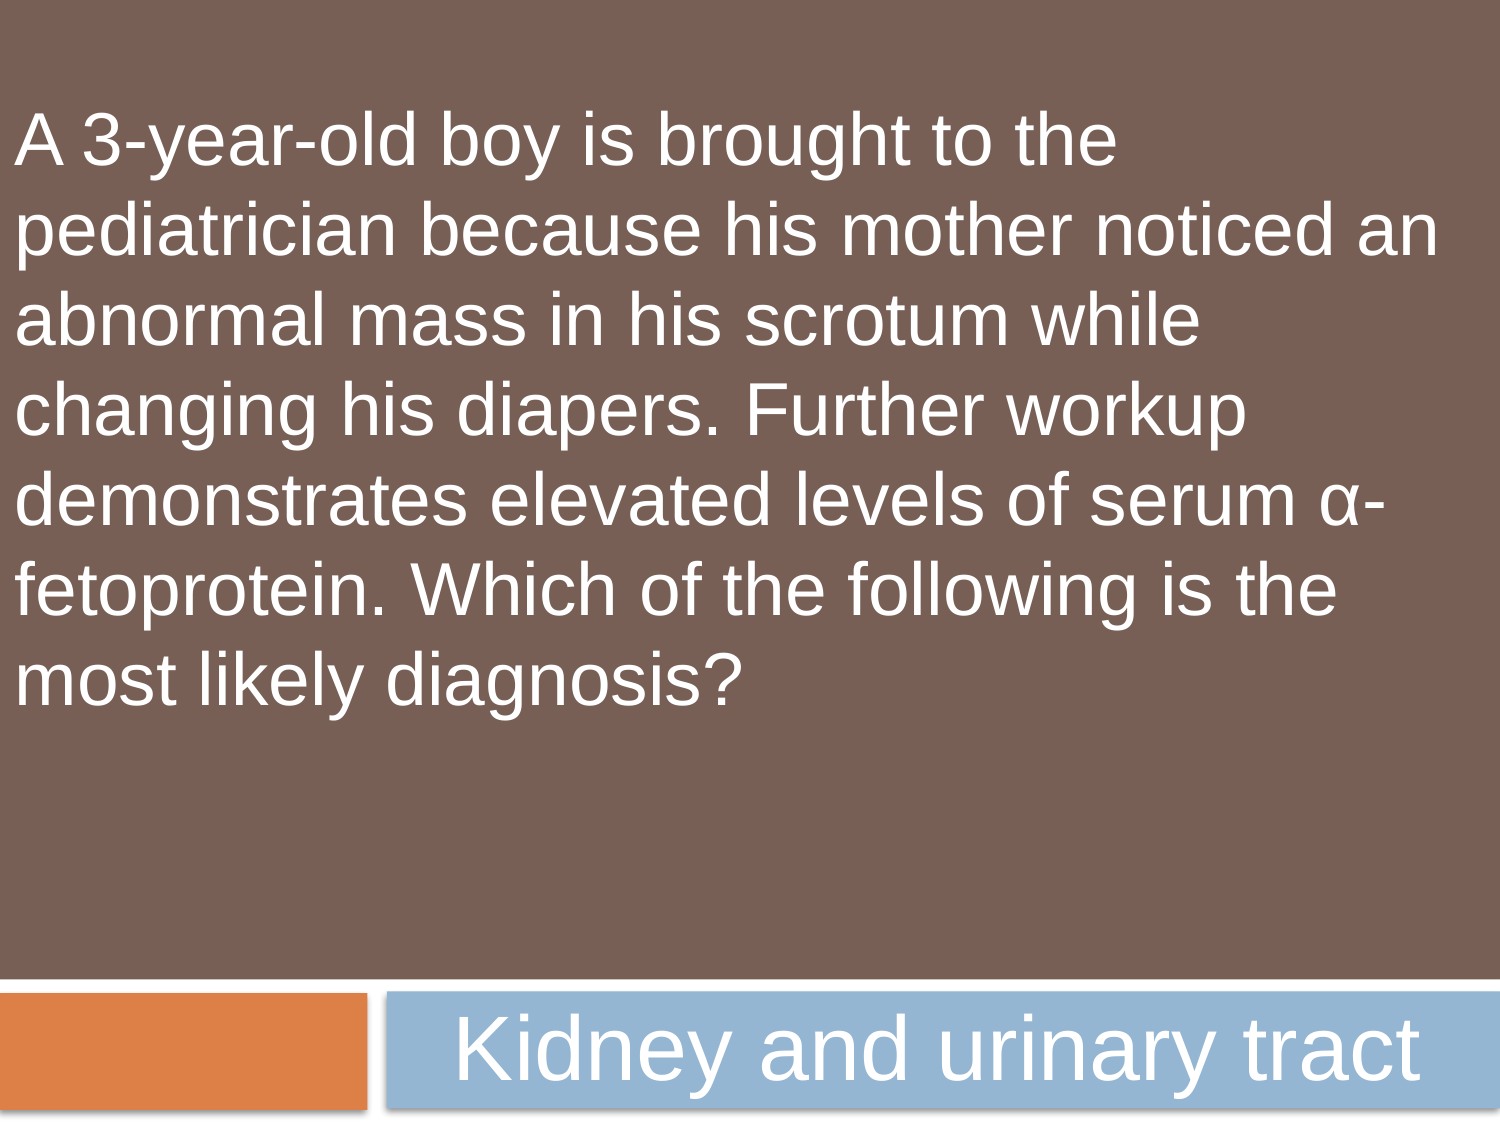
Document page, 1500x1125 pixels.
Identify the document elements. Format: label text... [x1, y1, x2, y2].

text_box A 3-year-old boy is brought to the pediatrician because his mother noticed an abnormal mass in his scrotum while changing his diapers. Further workup demonstrates elevated levels of serum α-fetoprotein. Which of the following is the most likely diagnosis? [0, 82, 1500, 728]
subtitle Kidney and urinary tract [387, 987, 1488, 1100]
